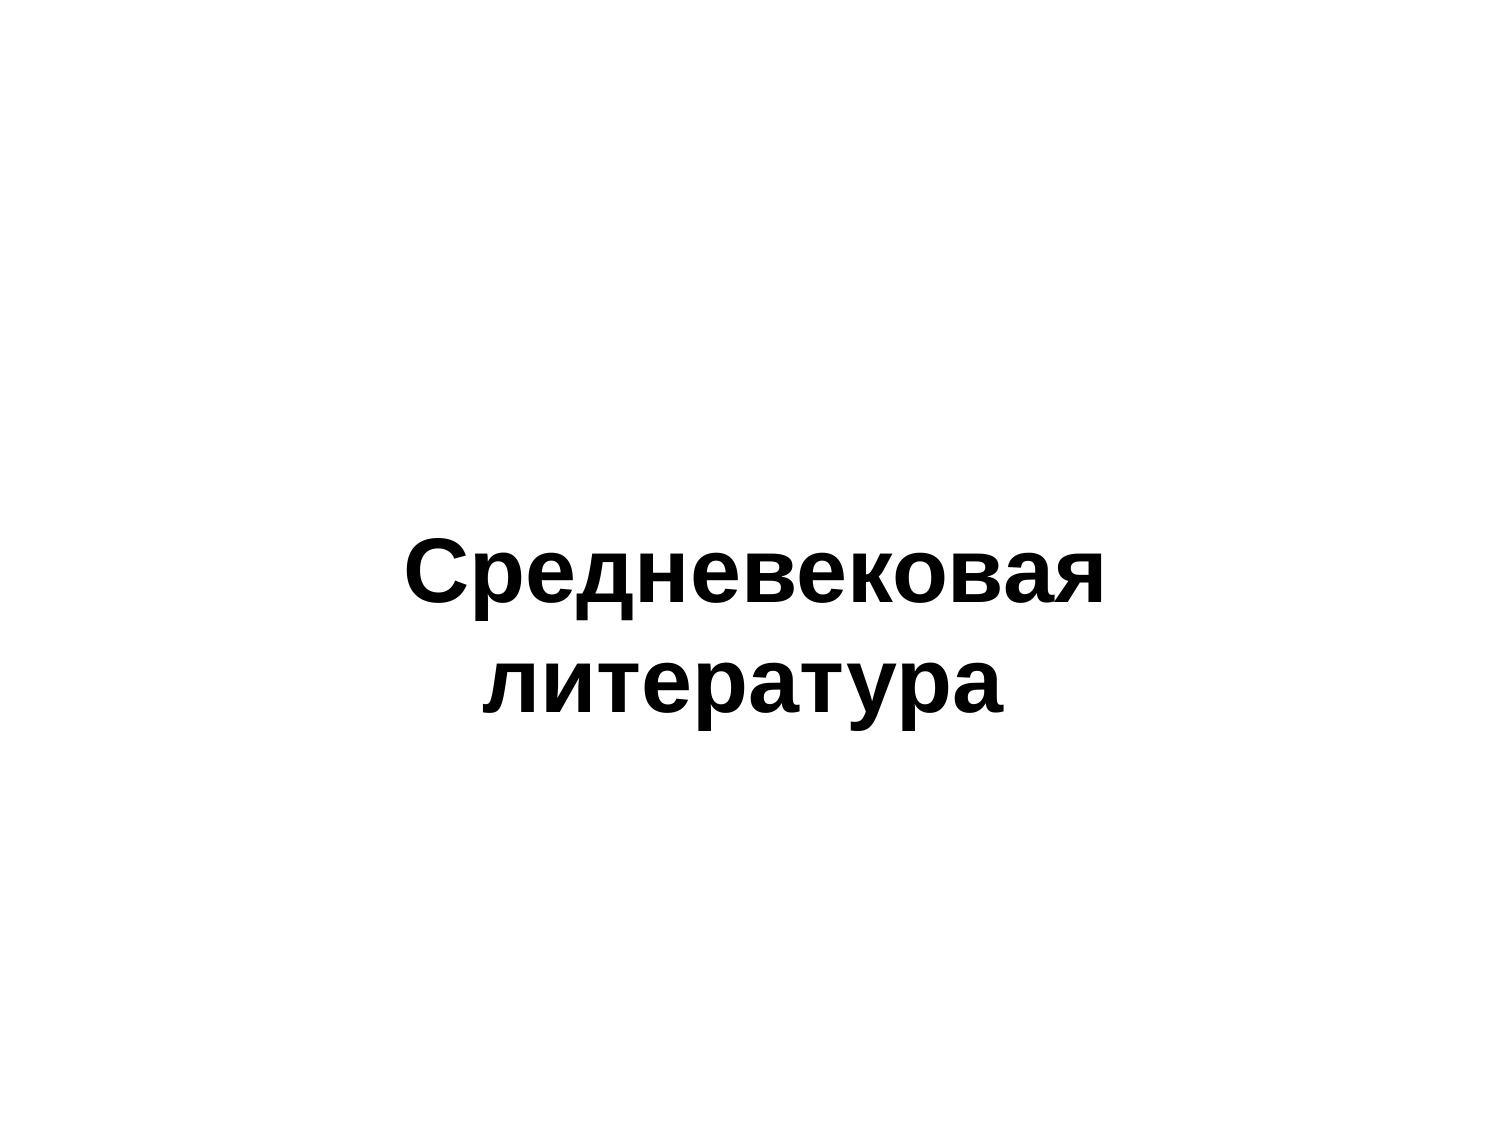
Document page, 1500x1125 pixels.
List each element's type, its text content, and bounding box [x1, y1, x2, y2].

subtitle Средневековая литература [135, 503, 1376, 1024]
